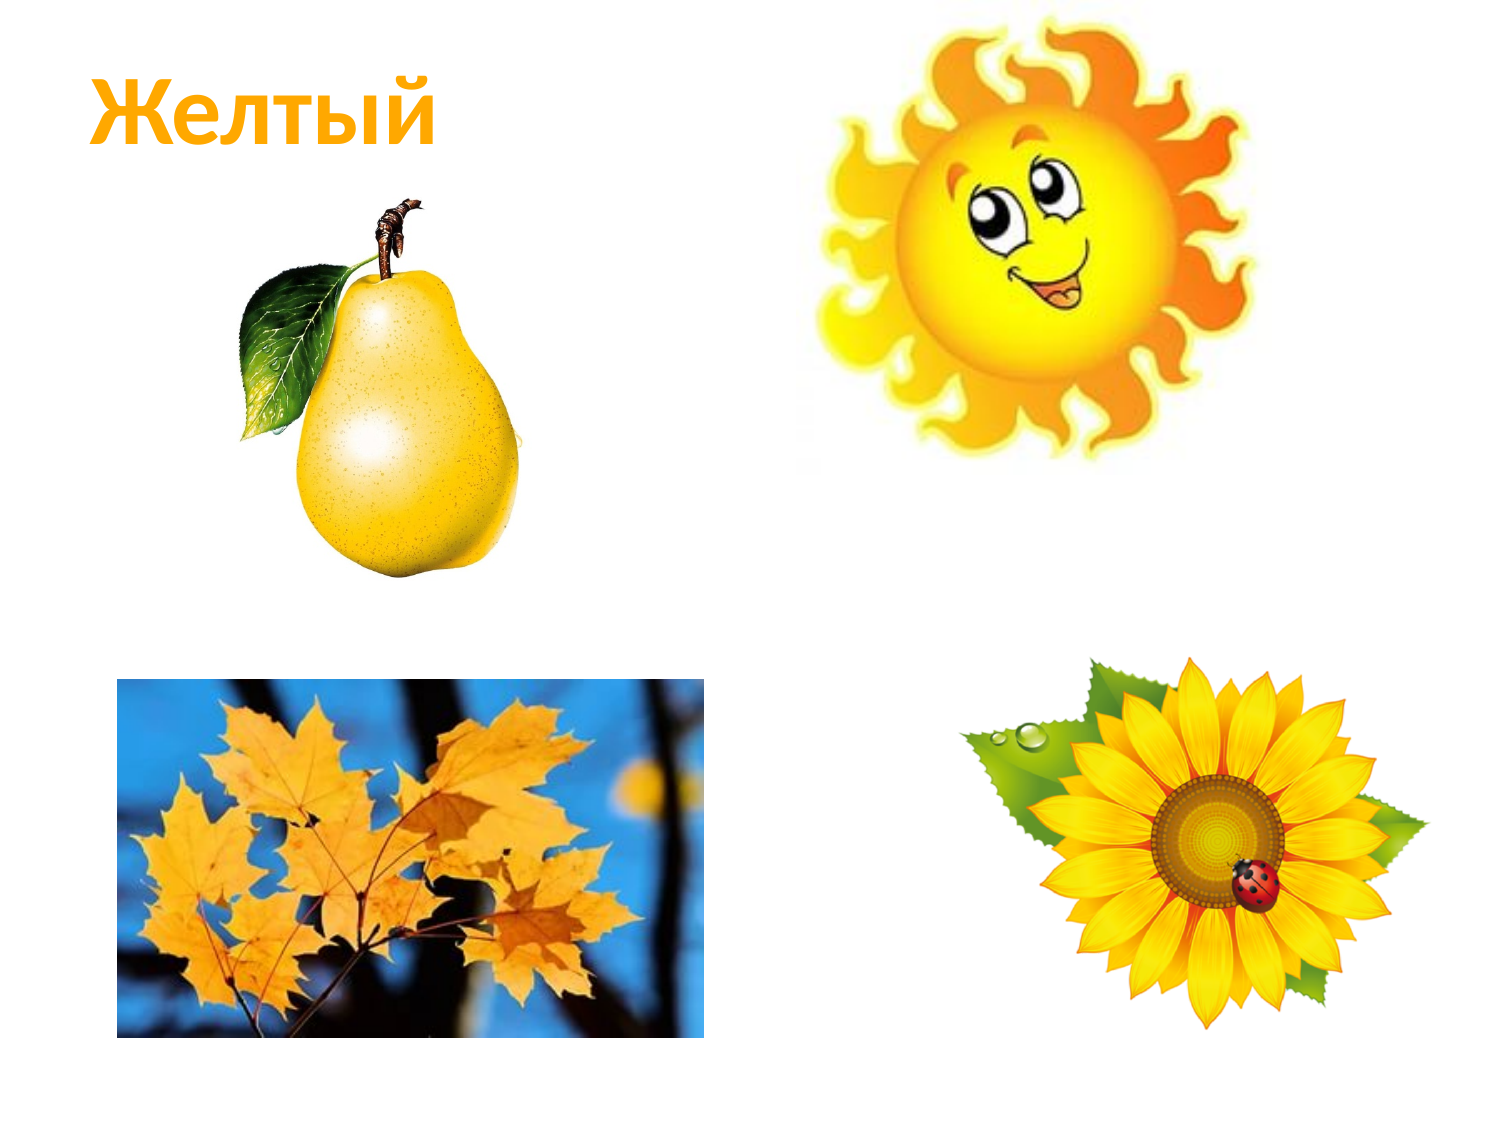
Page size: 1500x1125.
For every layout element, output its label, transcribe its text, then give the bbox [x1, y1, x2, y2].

picture [105, 175, 657, 619]
picture [796, 0, 1273, 476]
picture [948, 597, 1441, 1053]
picture [116, 679, 704, 1038]
title Желтый [75, 45, 528, 164]
